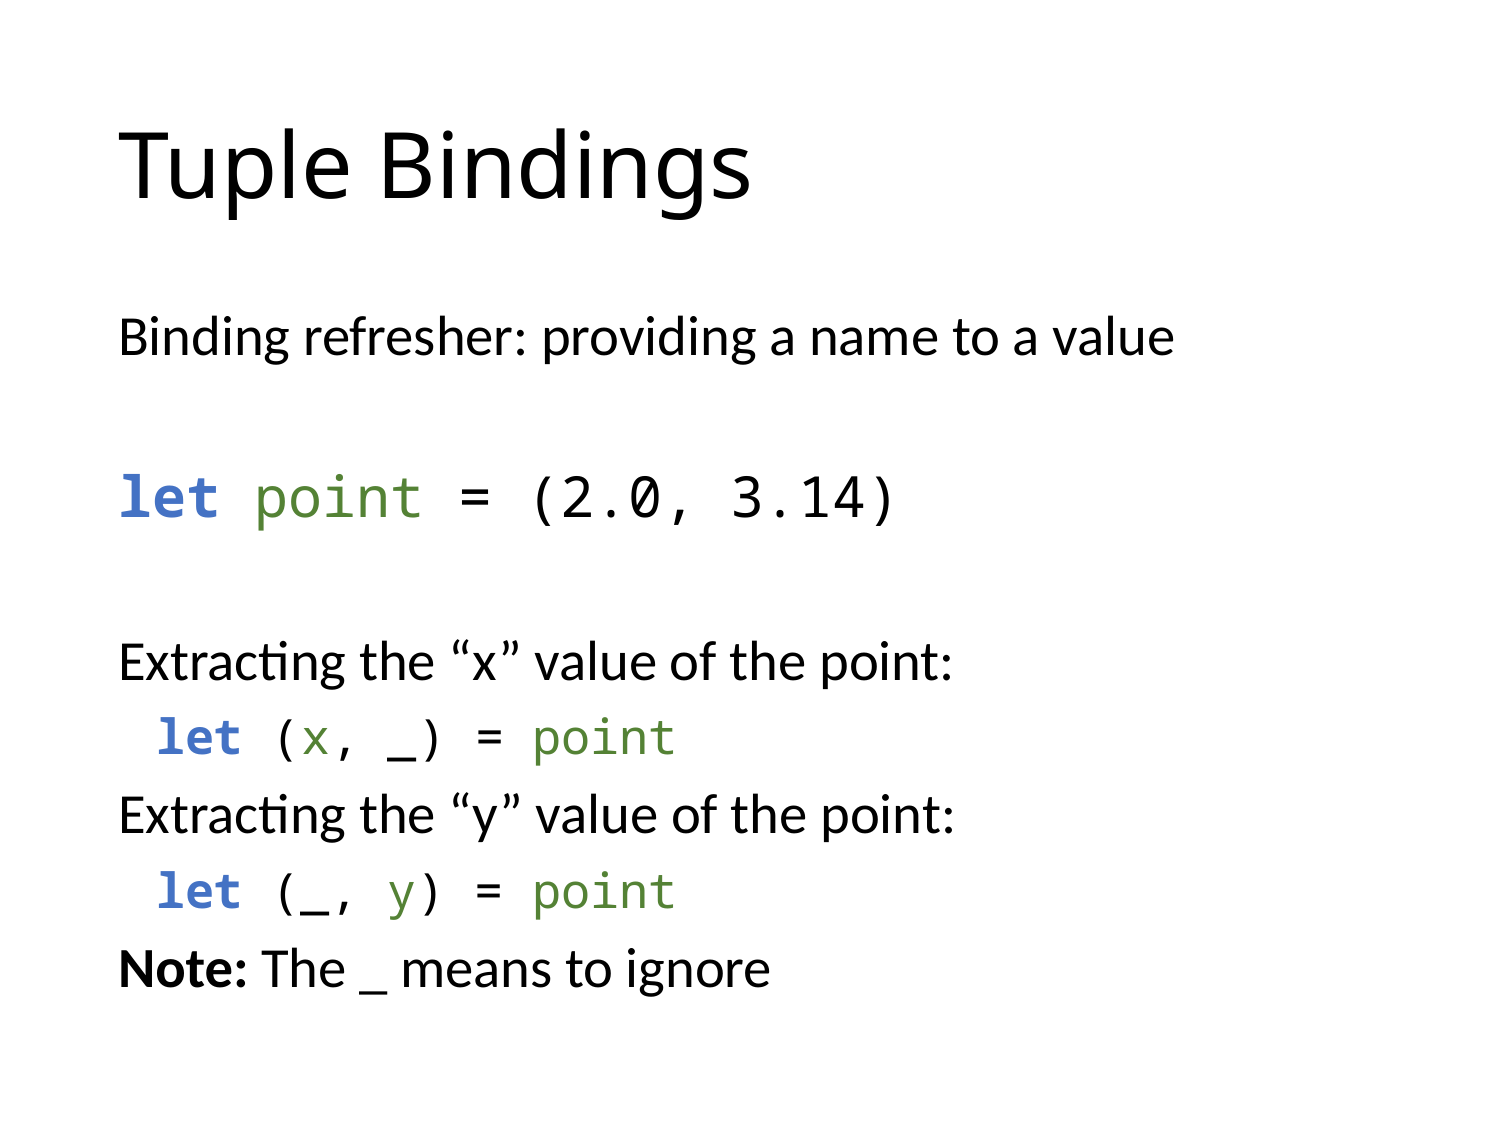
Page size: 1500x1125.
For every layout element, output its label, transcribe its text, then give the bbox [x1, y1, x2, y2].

list Binding refresher: providing a name to a value let point = (2.0, 3.14) Extracting the “x” value of the point: let (x, _) = point Extracting the “y” value of the point: let (_, y) = point Note: The _ means to ignore [103, 299, 1397, 1014]
title Tuple Bindings [103, 59, 1397, 278]
